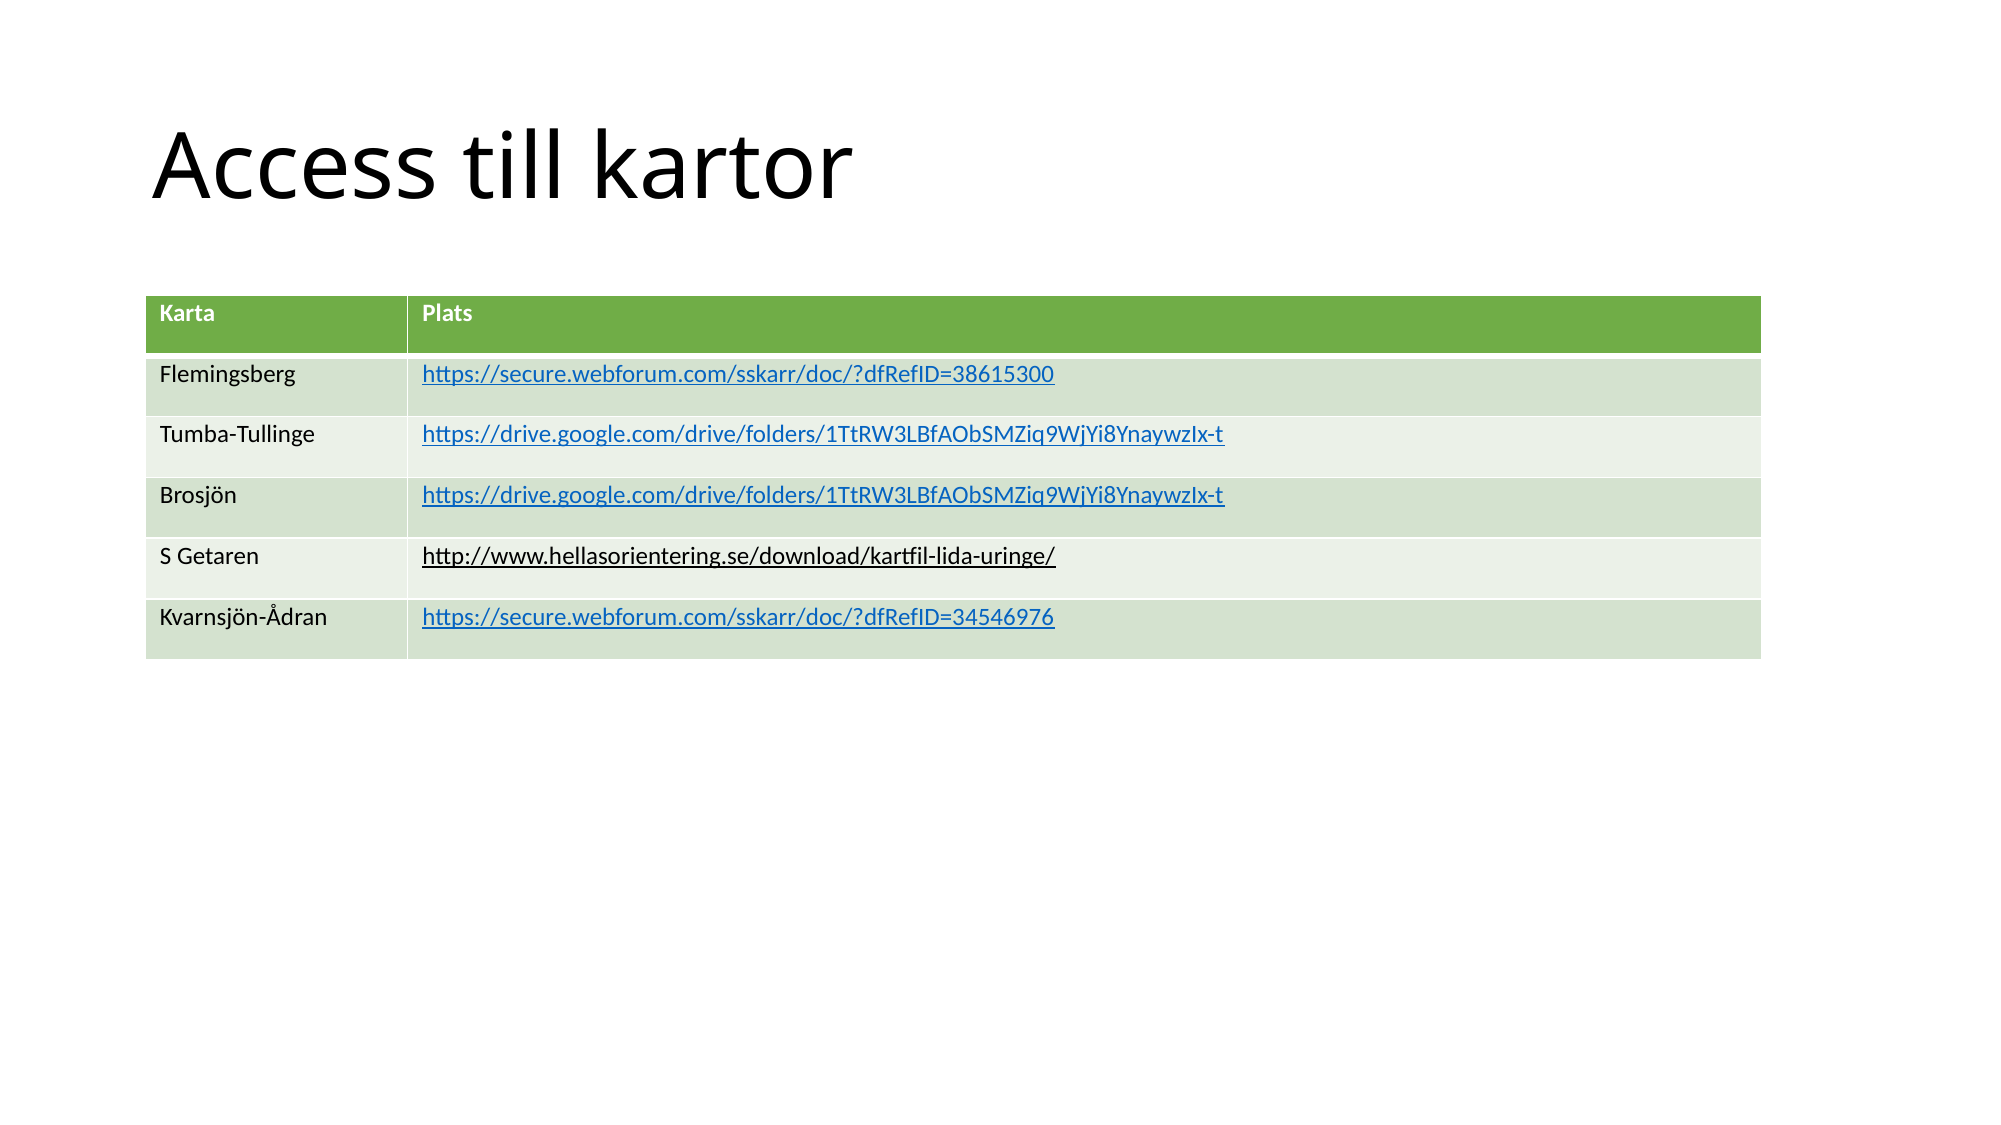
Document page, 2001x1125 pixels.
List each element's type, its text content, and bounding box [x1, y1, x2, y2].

table_header Plats [408, 296, 1761, 353]
table_cell https://drive.google.com/drive/folders/1TtRW3LBfAObSMZiq9WjYi8YnaywzIx-t [408, 478, 1761, 537]
table_header Karta [146, 296, 407, 353]
table_cell https://secure.webforum.com/sskarr/doc/?dfRefID=34546976 [408, 600, 1761, 659]
title Access till kartor [137, 59, 1863, 278]
table_cell Kvarnsjön-Ådran [146, 600, 407, 659]
table_cell https://secure.webforum.com/sskarr/doc/?dfRefID=38615300 [408, 359, 1761, 416]
table_cell http://www.hellasorientering.se/download/kartfil-lida-uringe/ [408, 539, 1761, 598]
table_cell https://drive.google.com/drive/folders/1TtRW3LBfAObSMZiq9WjYi8YnaywzIx-t [408, 417, 1761, 477]
table_cell Flemingsberg [146, 359, 407, 416]
table_cell S Getaren [146, 539, 407, 598]
table_cell Brosjön [146, 478, 407, 537]
table_cell Tumba-Tullinge [146, 417, 407, 477]
